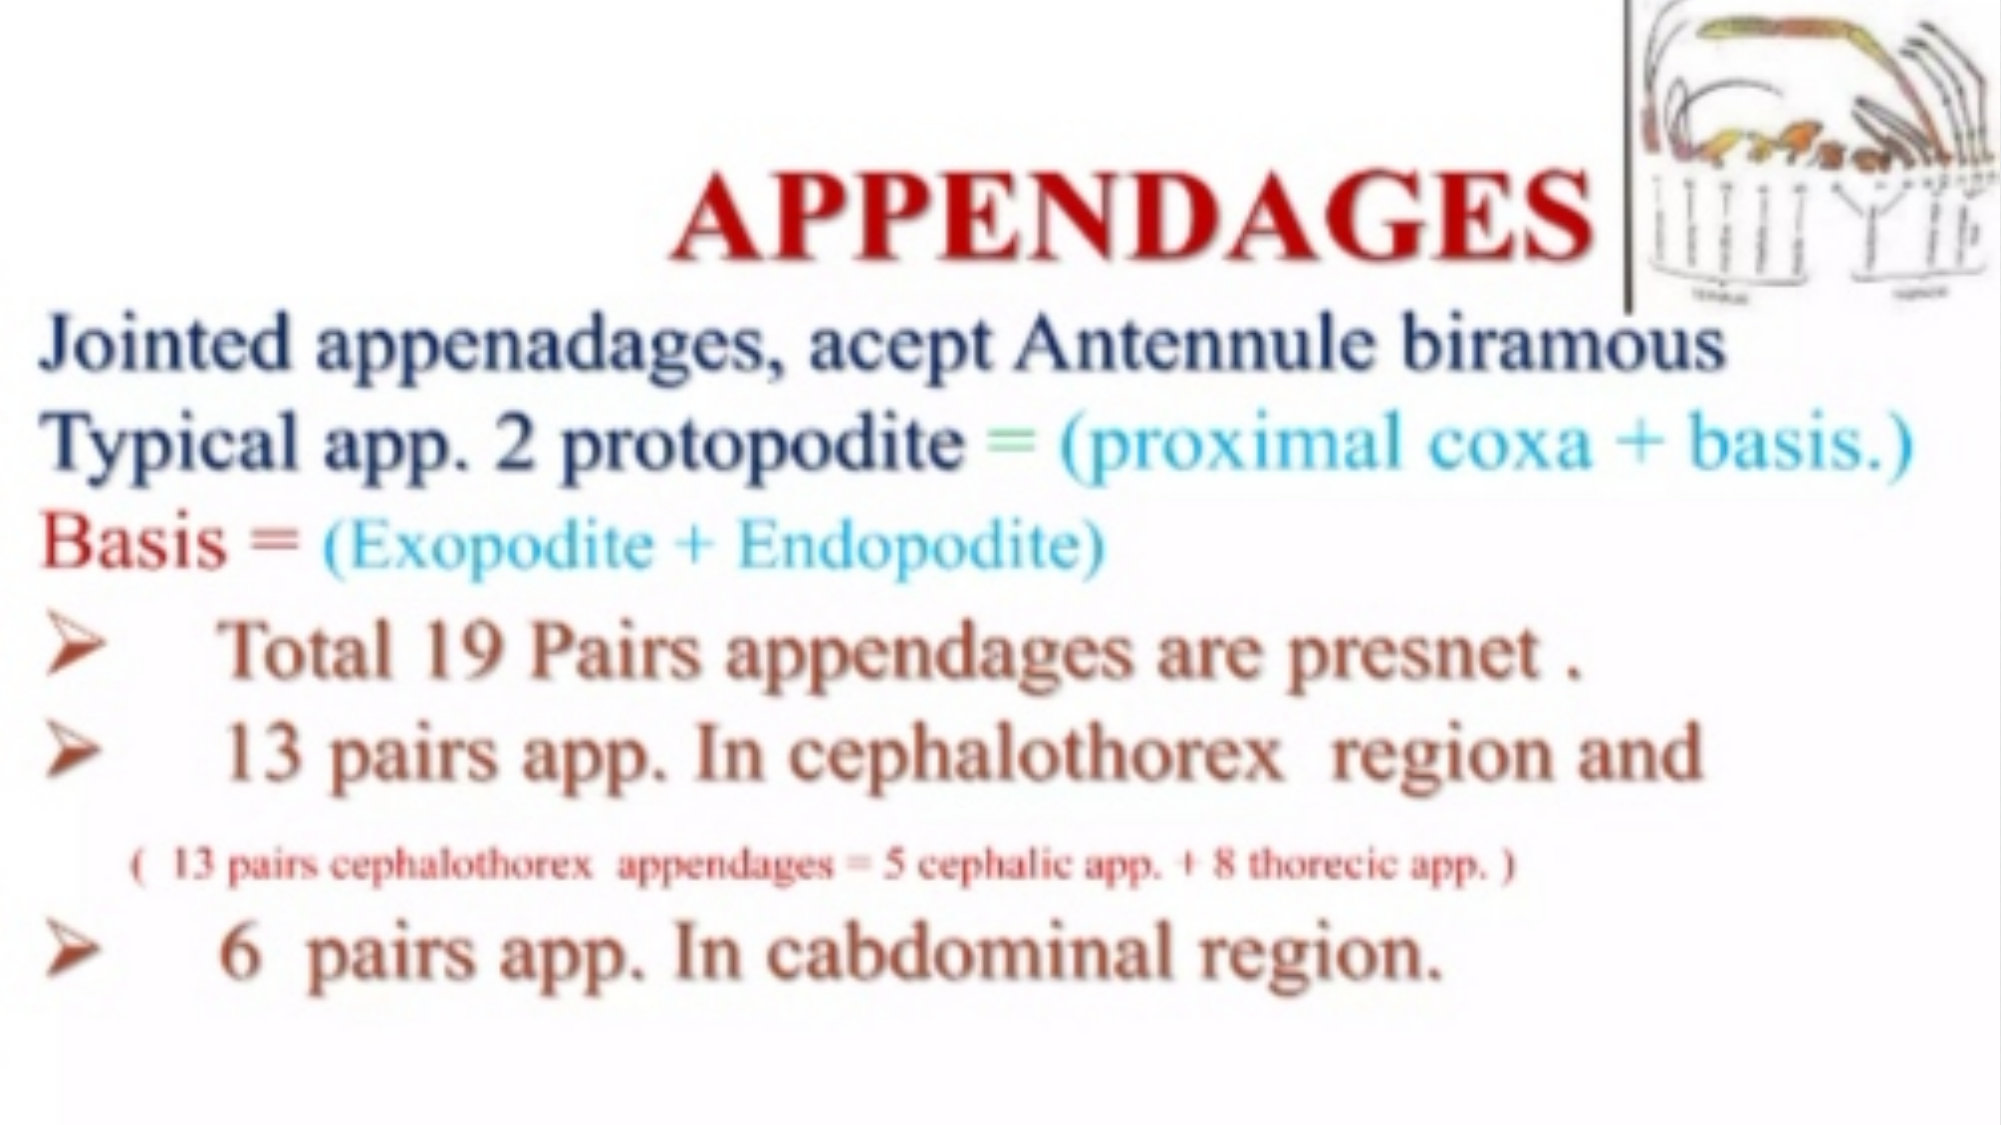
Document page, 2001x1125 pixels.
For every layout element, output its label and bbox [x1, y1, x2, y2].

list [0, 0, 2000, 1125]
